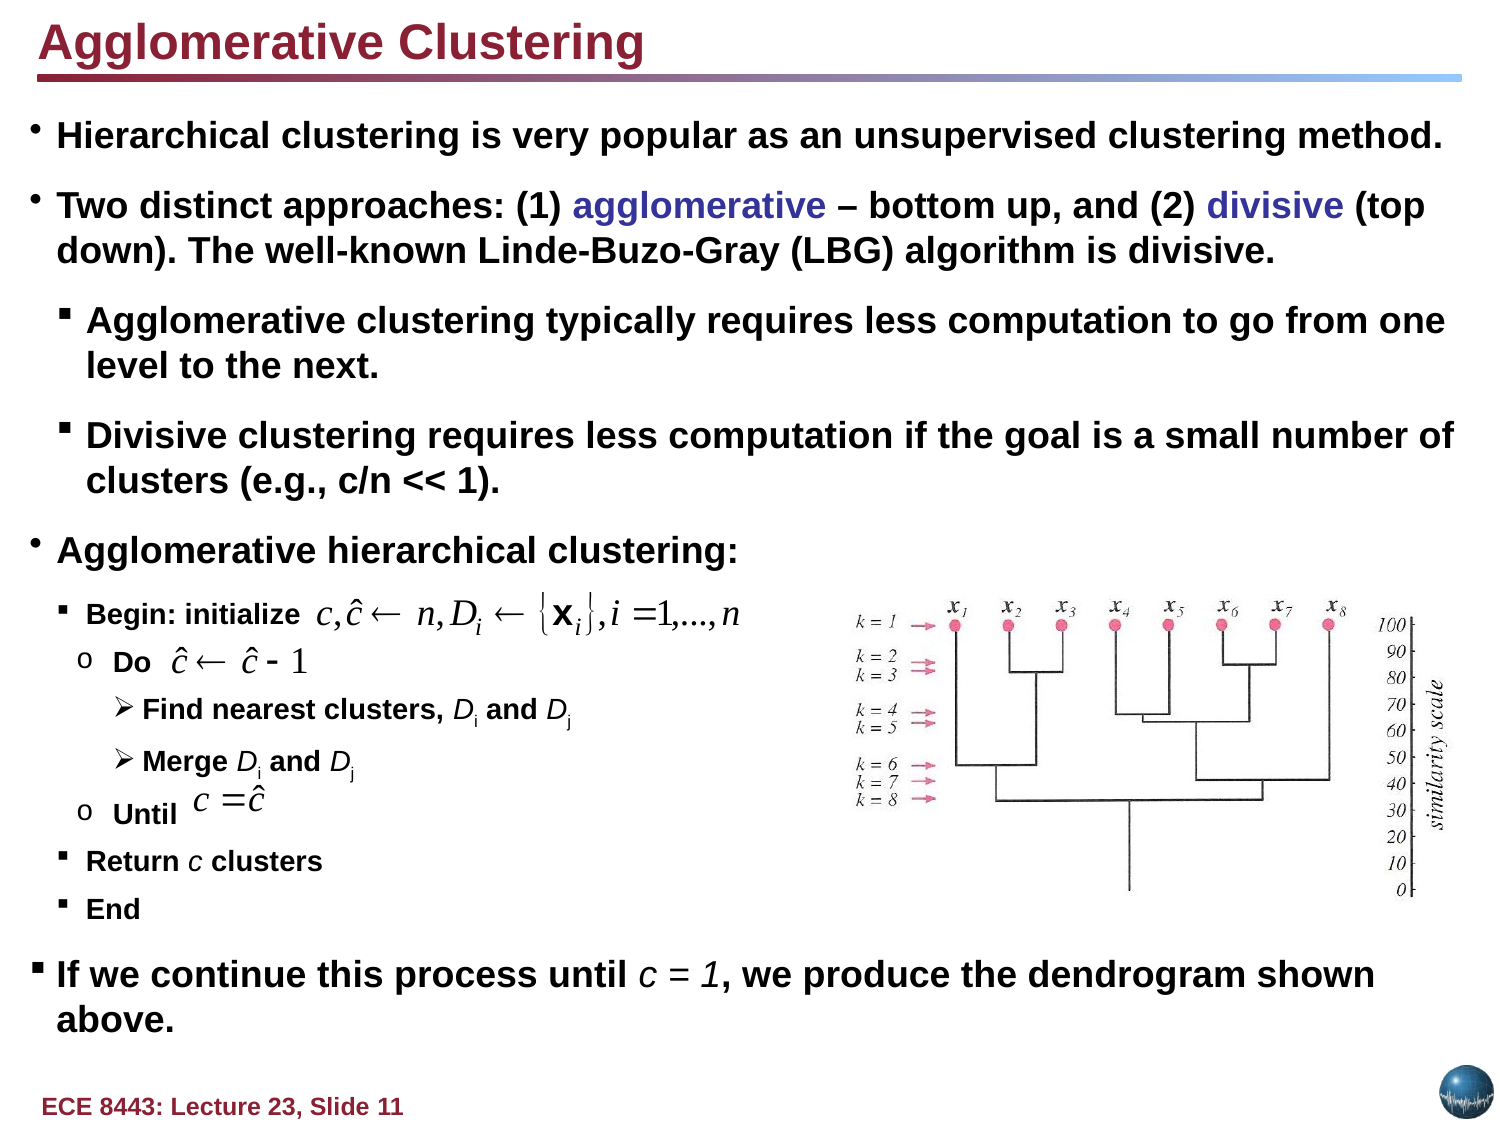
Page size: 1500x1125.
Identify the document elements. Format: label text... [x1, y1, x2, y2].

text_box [167, 642, 310, 681]
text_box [189, 780, 270, 819]
text_box Hierarchical clustering is very popular as an unsupervised clustering method. Two distinct approaches: (1) agglomerative – bottom up, and (2) divisive (top down). The well-known Linde-Buzo-Gray (LBG) algorithm is divisive. Agglomerative clustering typically requires less computation to go from one level to the next. Divisive clustering requires less computation if the goal is a small number of clusters (e.g., c/n << 1). Agglomerative hierarchical clustering: Begin: initialize Do Find nearest clusters, Di and Dj Merge Di and Dj Until Return c clusters End If we continue this process until c = 1, we produce the dendrogram shown above. [29, 110, 1463, 1106]
text_box Agglomerative Clustering [37, 9, 1163, 70]
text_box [312, 592, 745, 641]
picture [1439, 1065, 1494, 1119]
picture [840, 572, 1461, 908]
